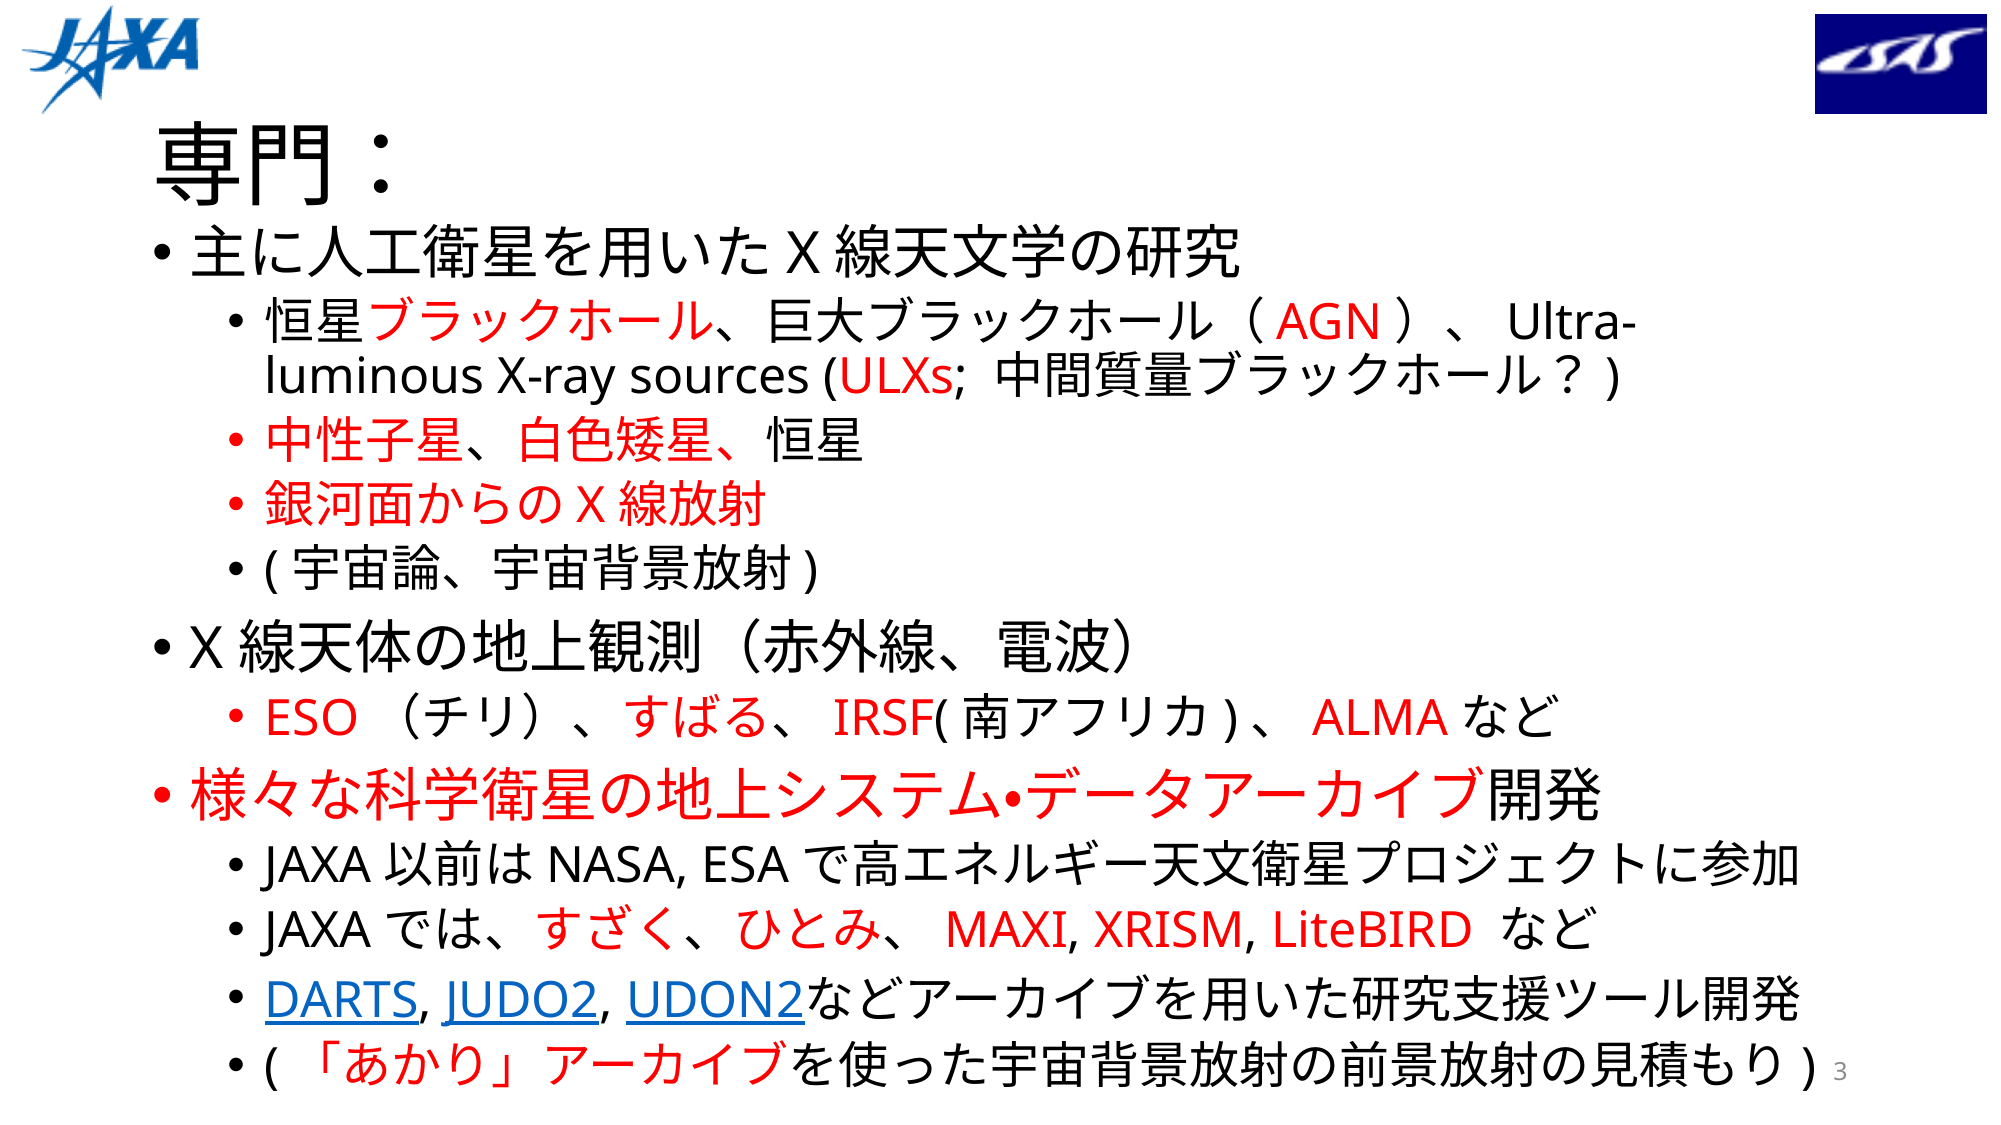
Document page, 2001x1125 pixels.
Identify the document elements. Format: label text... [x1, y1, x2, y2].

picture [1815, 14, 1987, 114]
title 専門： [137, 59, 1863, 215]
picture [0, 0, 223, 122]
slide_number 3 [1412, 1042, 1863, 1103]
list 主に人工衛星を用いたX線天文学の研究 恒星ブラックホール、巨大ブラックホール（AGN）、Ultra-luminous X-ray sources (ULXs; 中間質量ブラックホール？) 中性子星、白色矮星、恒星 銀河面からのX線放射 (宇宙論、宇宙背景放射) X線天体の地上観測（赤外線、電波） ESO（チリ）、すばる、IRSF(南アフリカ)、ALMAなど 様々な科学衛星の地上システム・データアーカイブ開発 JAXA以前はNASA, ESAで高エネルギー天文衛星プロジェクトに参加 JAXAでは、すざく、ひとみ、MAXI, XRISM, LiteBIRD など DARTS, JUDO2, UDON2などアーカイブを用いた研究支援ツール開発 (「あかり」アーカイブを使った宇宙背景放射の前景放射の見積もり) [137, 215, 1863, 1125]
